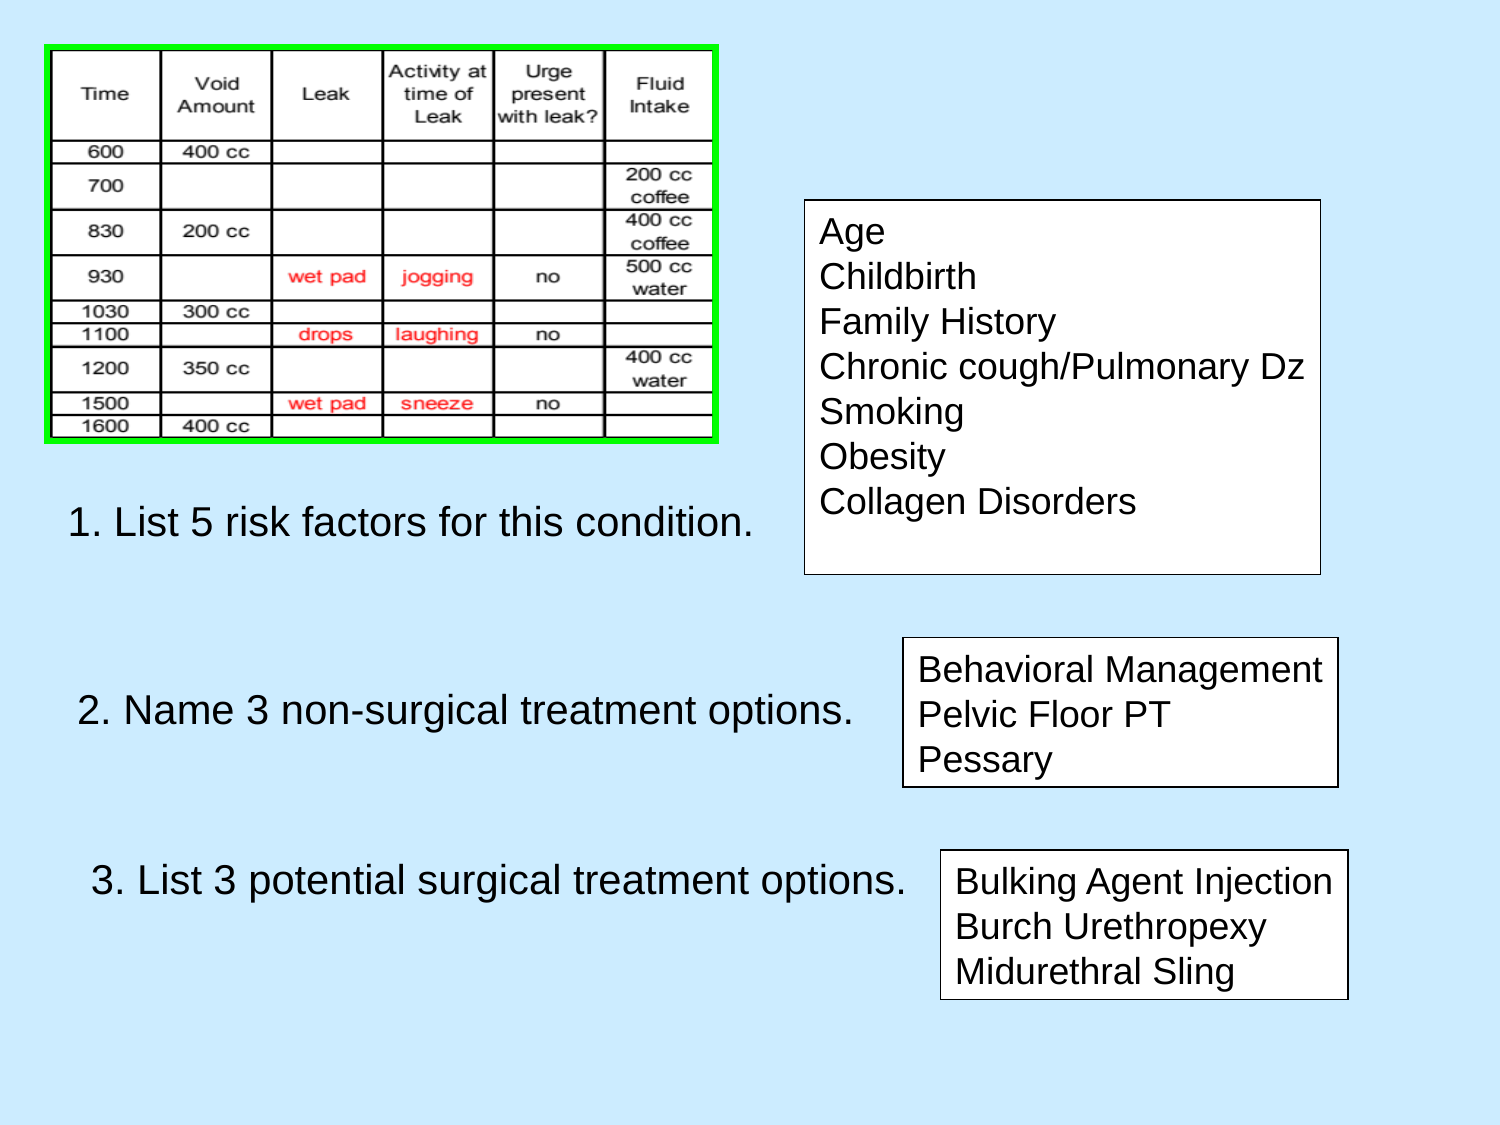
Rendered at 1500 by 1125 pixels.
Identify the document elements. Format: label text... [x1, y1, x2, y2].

text_box Bulking Agent Injection Burch Urethropexy Midurethral Sling [940, 849, 1349, 1000]
text_box Behavioral Management Pelvic Floor PT Pessary [902, 637, 1338, 788]
text_box 2. Name 3 non-surgical treatment options. [62, 675, 902, 740]
text_box Age Childbirth Family History Chronic cough/Pulmonary Dz Smoking Obesity Collagen Disorders [804, 199, 1321, 575]
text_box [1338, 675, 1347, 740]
text_box 1. List 5 risk factors for this condition. [52, 487, 770, 553]
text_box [49, 49, 713, 438]
text_box 3. List 3 potential surgical treatment options. [76, 845, 923, 911]
